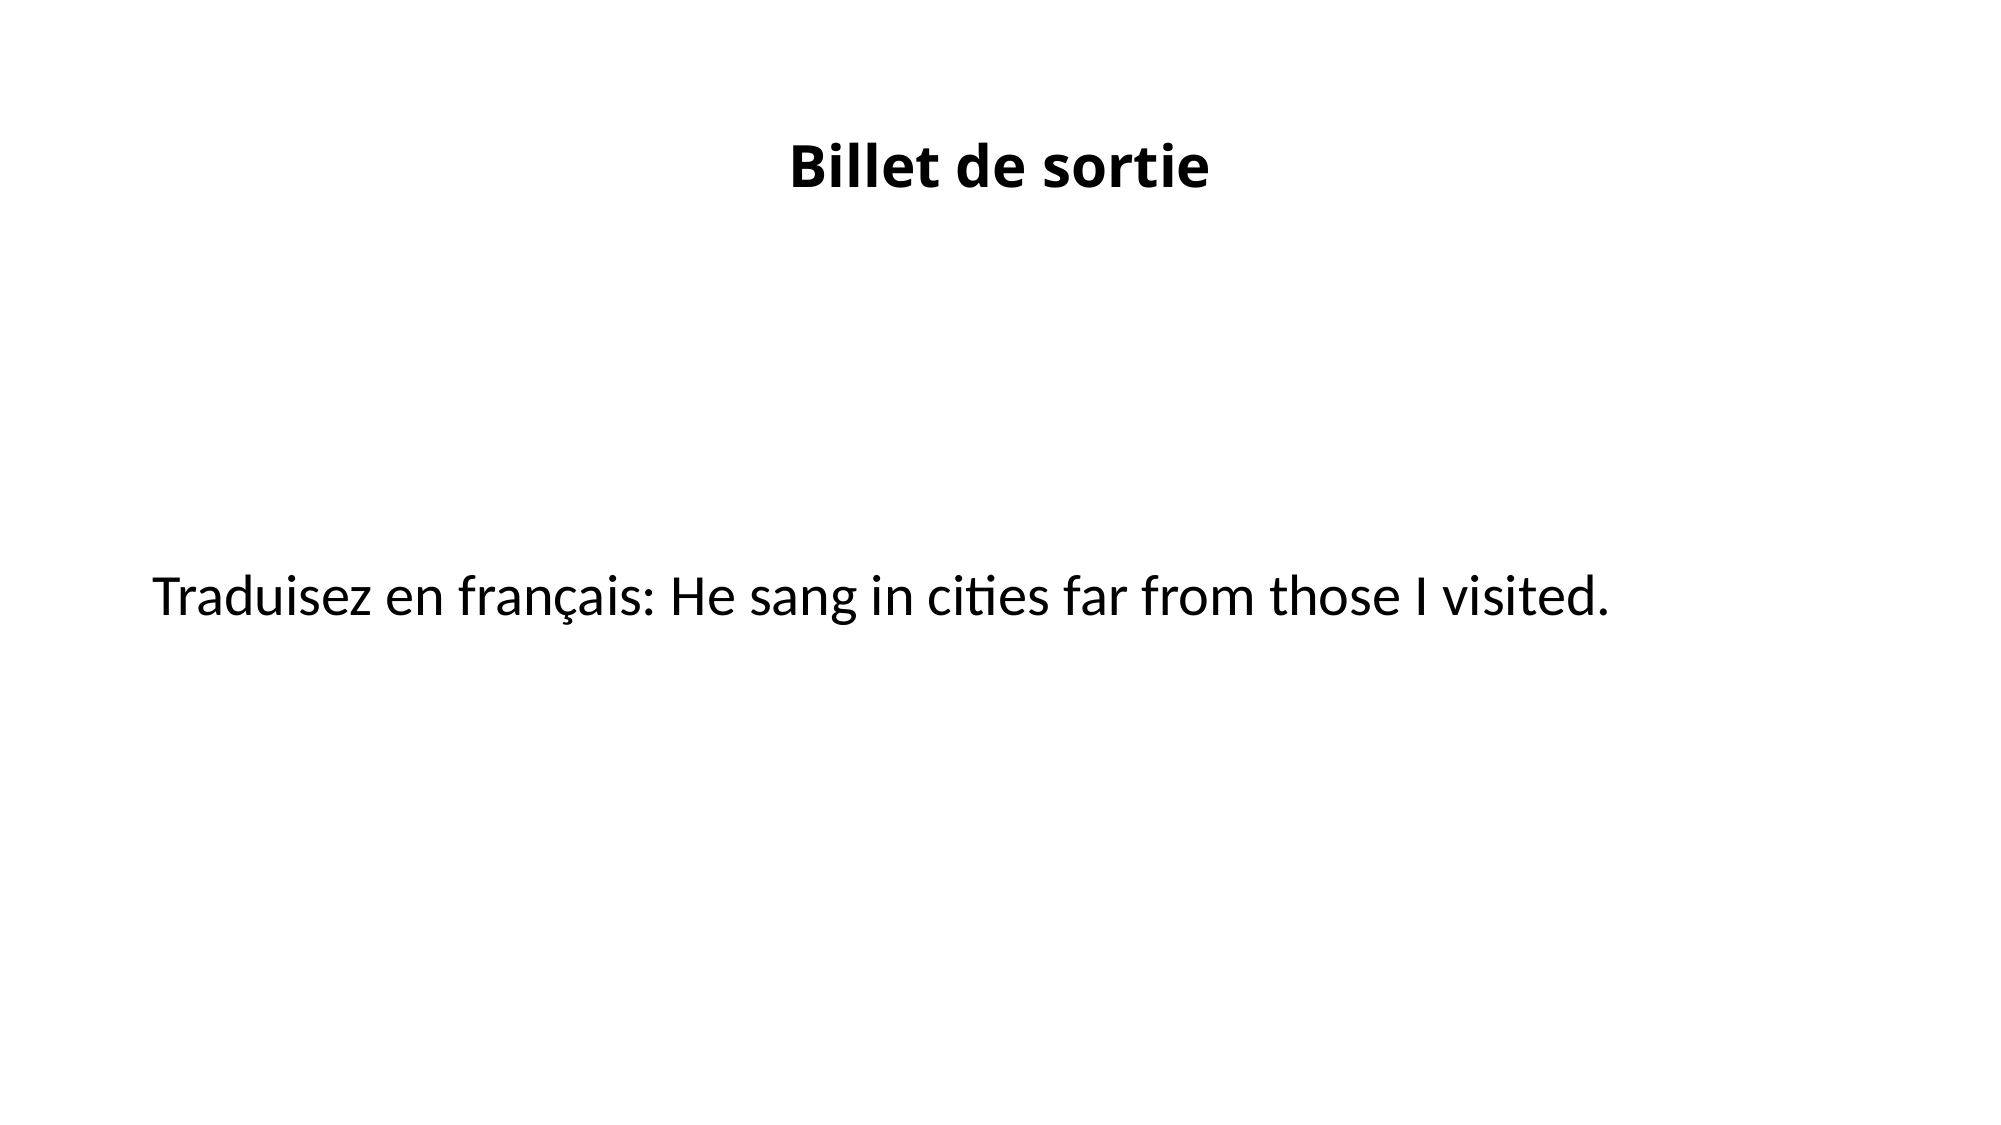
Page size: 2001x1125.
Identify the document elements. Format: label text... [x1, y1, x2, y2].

title Billet de sortie [137, 59, 1863, 278]
list Traduisez en français: He sang in cities far from those I visited. [137, 299, 1863, 1014]
